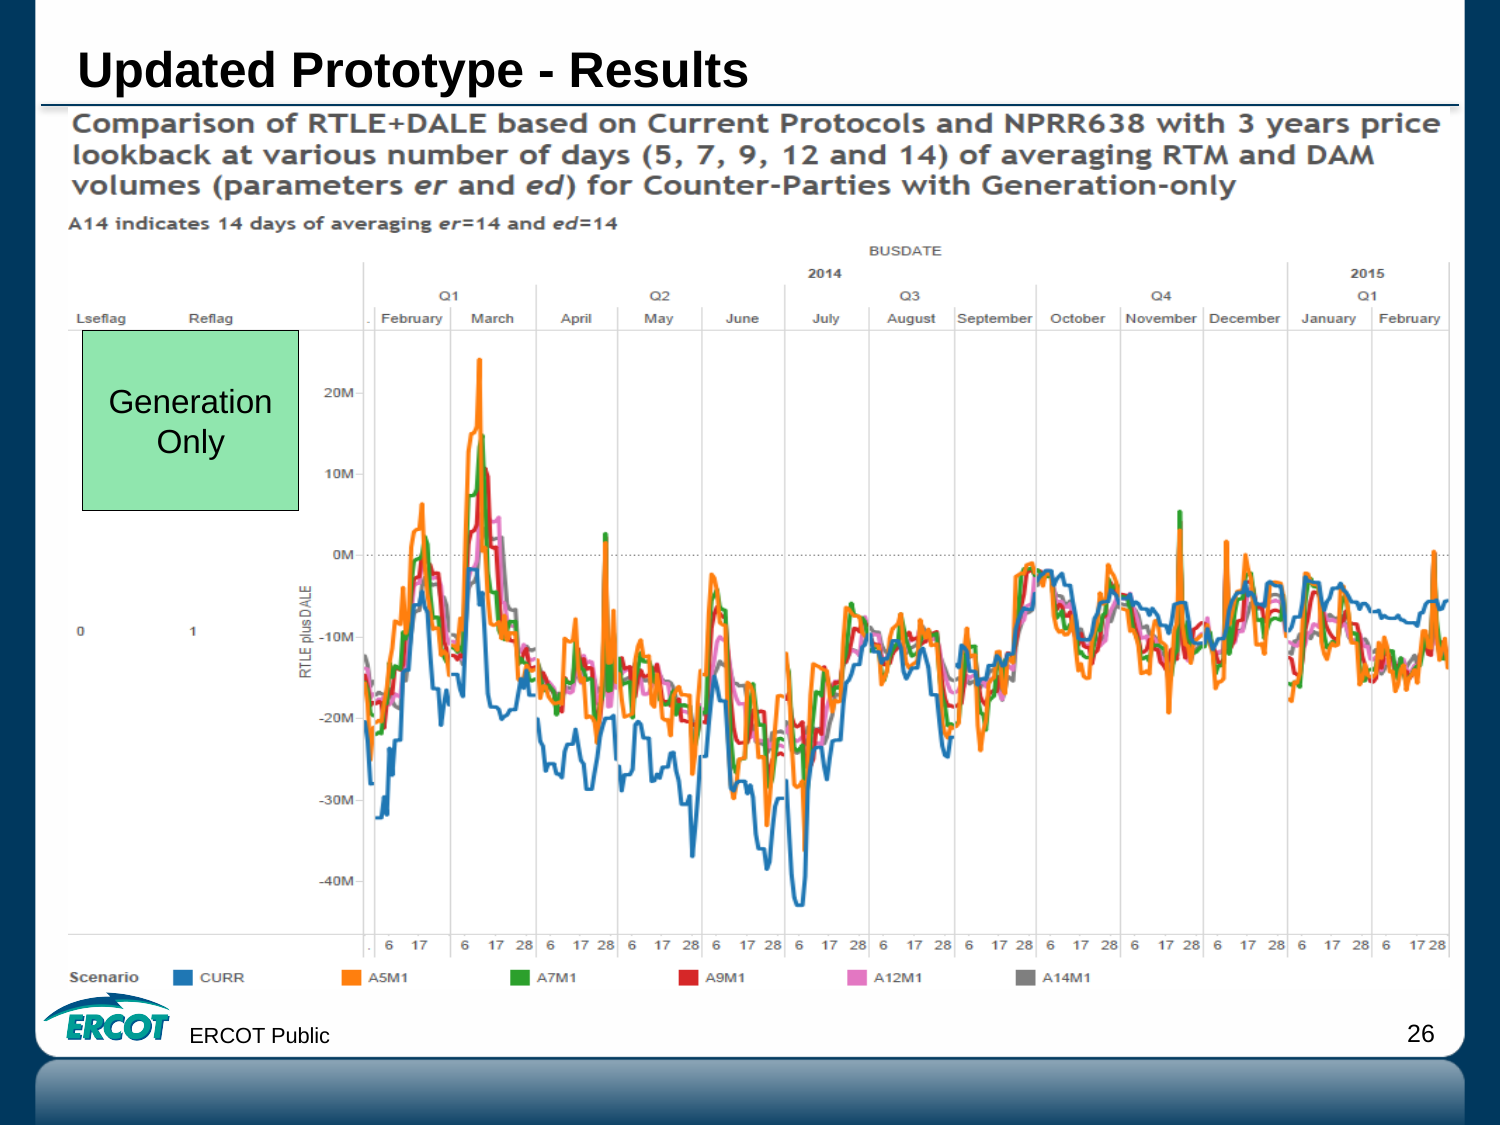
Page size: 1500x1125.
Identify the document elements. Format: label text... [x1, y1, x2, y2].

title Updated Prototype - Results [62, 29, 1450, 106]
text_box ERCOT Public [174, 996, 1302, 1056]
picture [35, 0, 1465, 1125]
